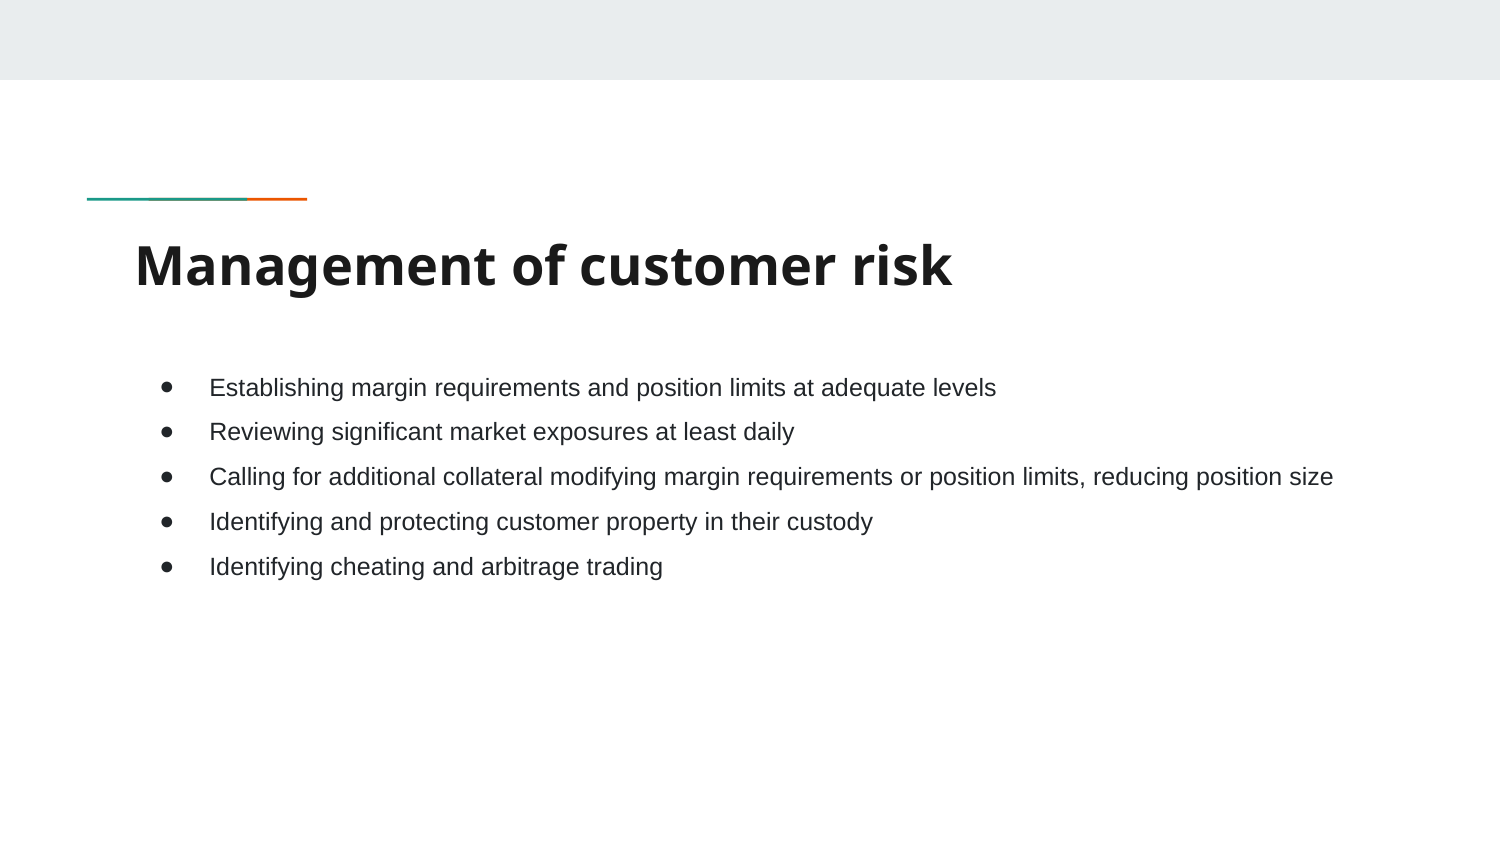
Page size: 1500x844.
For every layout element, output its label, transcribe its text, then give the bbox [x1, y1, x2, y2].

title Management of customer risk [119, 216, 1381, 305]
list Establishing margin requirements and position limits at adequate levels Reviewing significant market exposures at least daily Calling for additional collateral modifying margin requirements or position limits, reducing position size Identifying and protecting customer property in their custody Identifying cheating and arbitrage trading [119, 341, 1381, 712]
